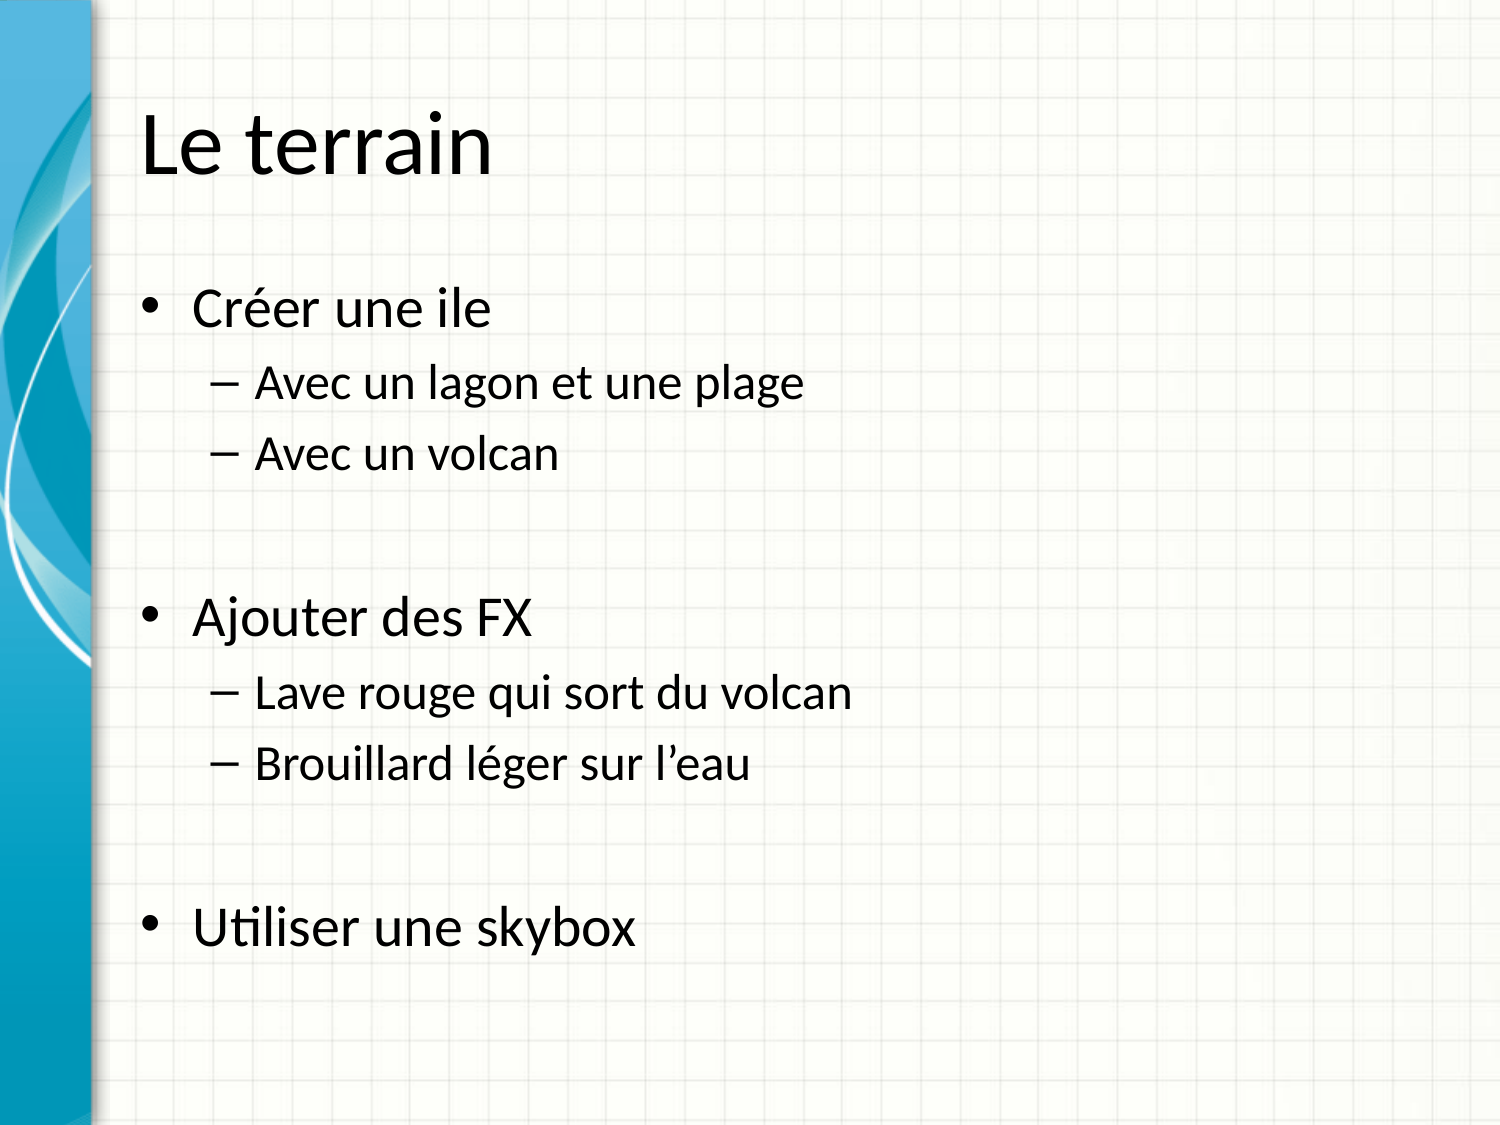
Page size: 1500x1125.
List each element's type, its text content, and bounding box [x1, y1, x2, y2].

picture [0, 0, 1500, 1125]
list Créer une ile Avec un lagon et une plage Avec un volcan Ajouter des FX Lave rouge qui sort du volcan Brouillard léger sur l’eau Utiliser une skybox [125, 261, 1450, 967]
title Le terrain [125, 44, 1450, 232]
